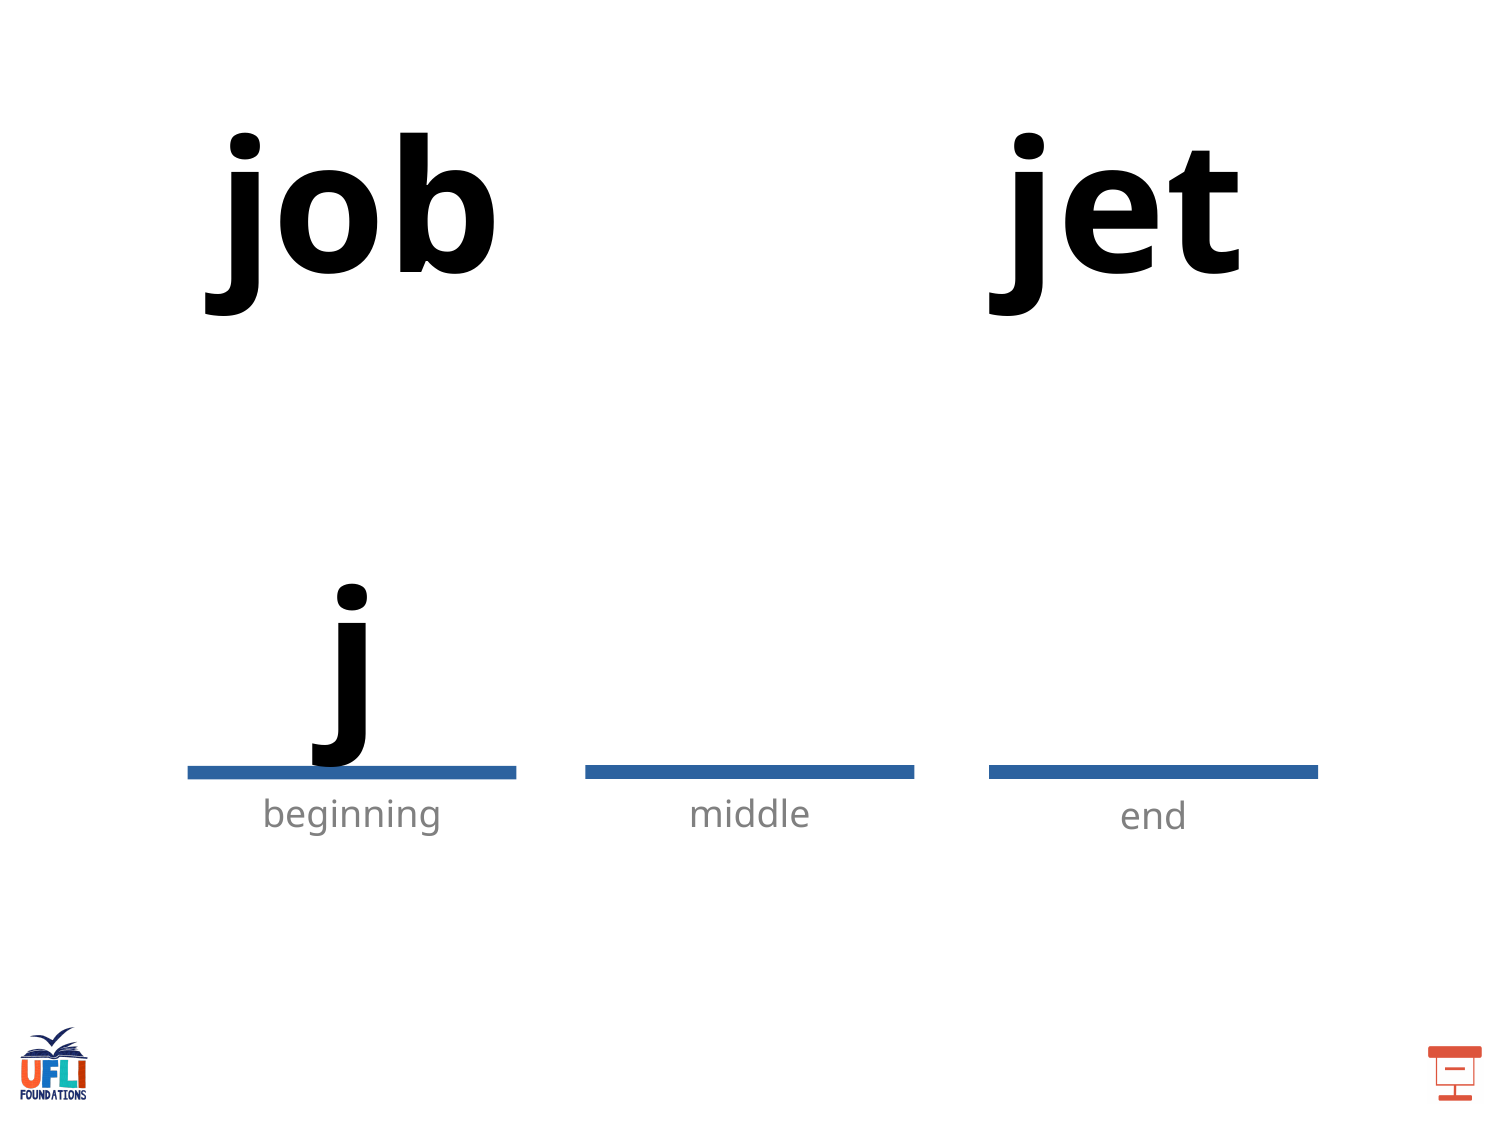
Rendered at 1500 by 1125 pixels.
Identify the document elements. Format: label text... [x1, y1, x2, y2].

picture [16, 1027, 90, 1103]
text_box jet [846, 82, 1401, 317]
text_box job [127, 82, 593, 317]
picture [1427, 1043, 1484, 1104]
text_box j [196, 533, 508, 768]
